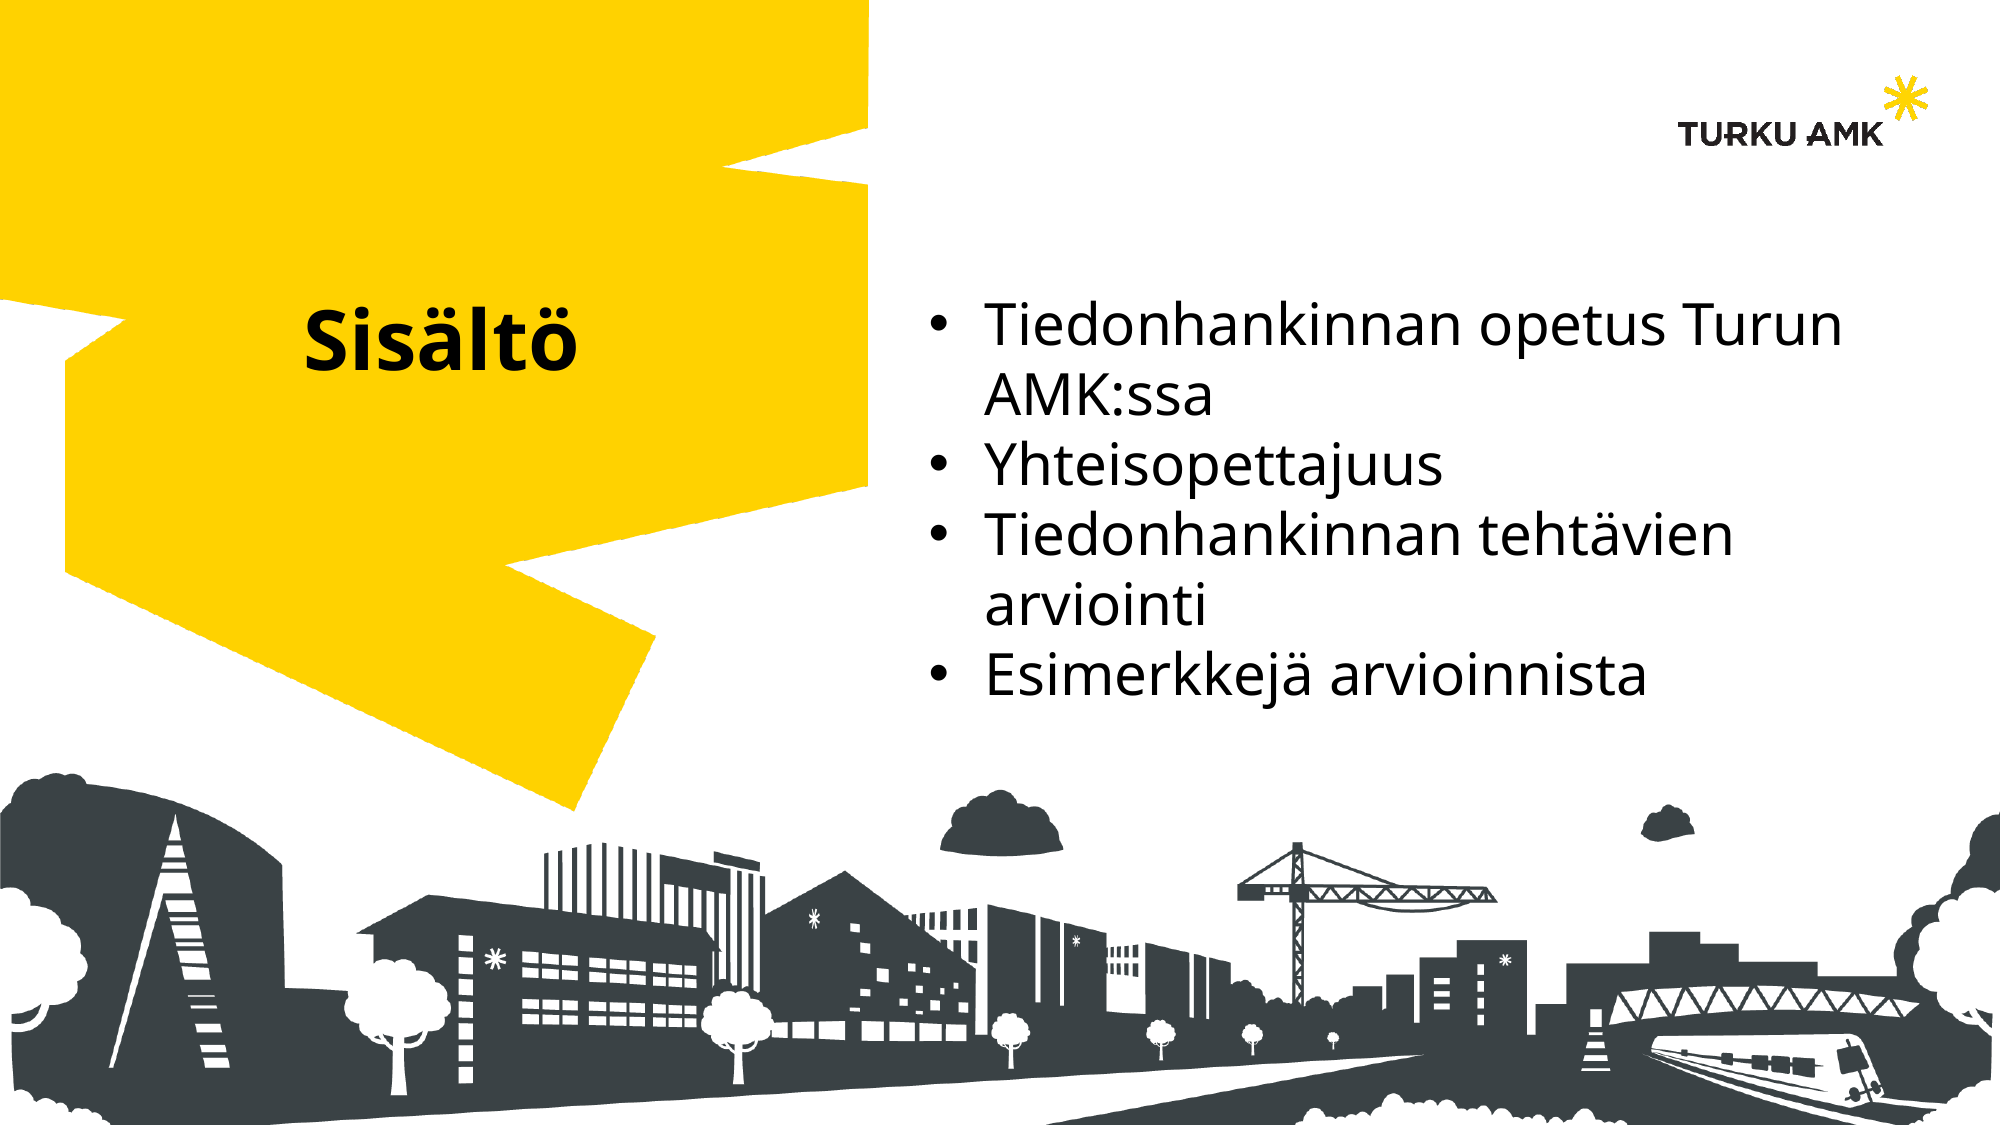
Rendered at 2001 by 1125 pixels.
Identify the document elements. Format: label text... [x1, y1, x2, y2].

picture [1678, 75, 1928, 146]
picture [0, 0, 2000, 1125]
list Tiedonhankinnan opetus Turun AMK:ssa Yhteisopettajuus Tiedonhankinnan tehtävien arviointi Esimerkkejä arvioinnista [928, 287, 1878, 752]
list Sisältö [303, 287, 642, 460]
